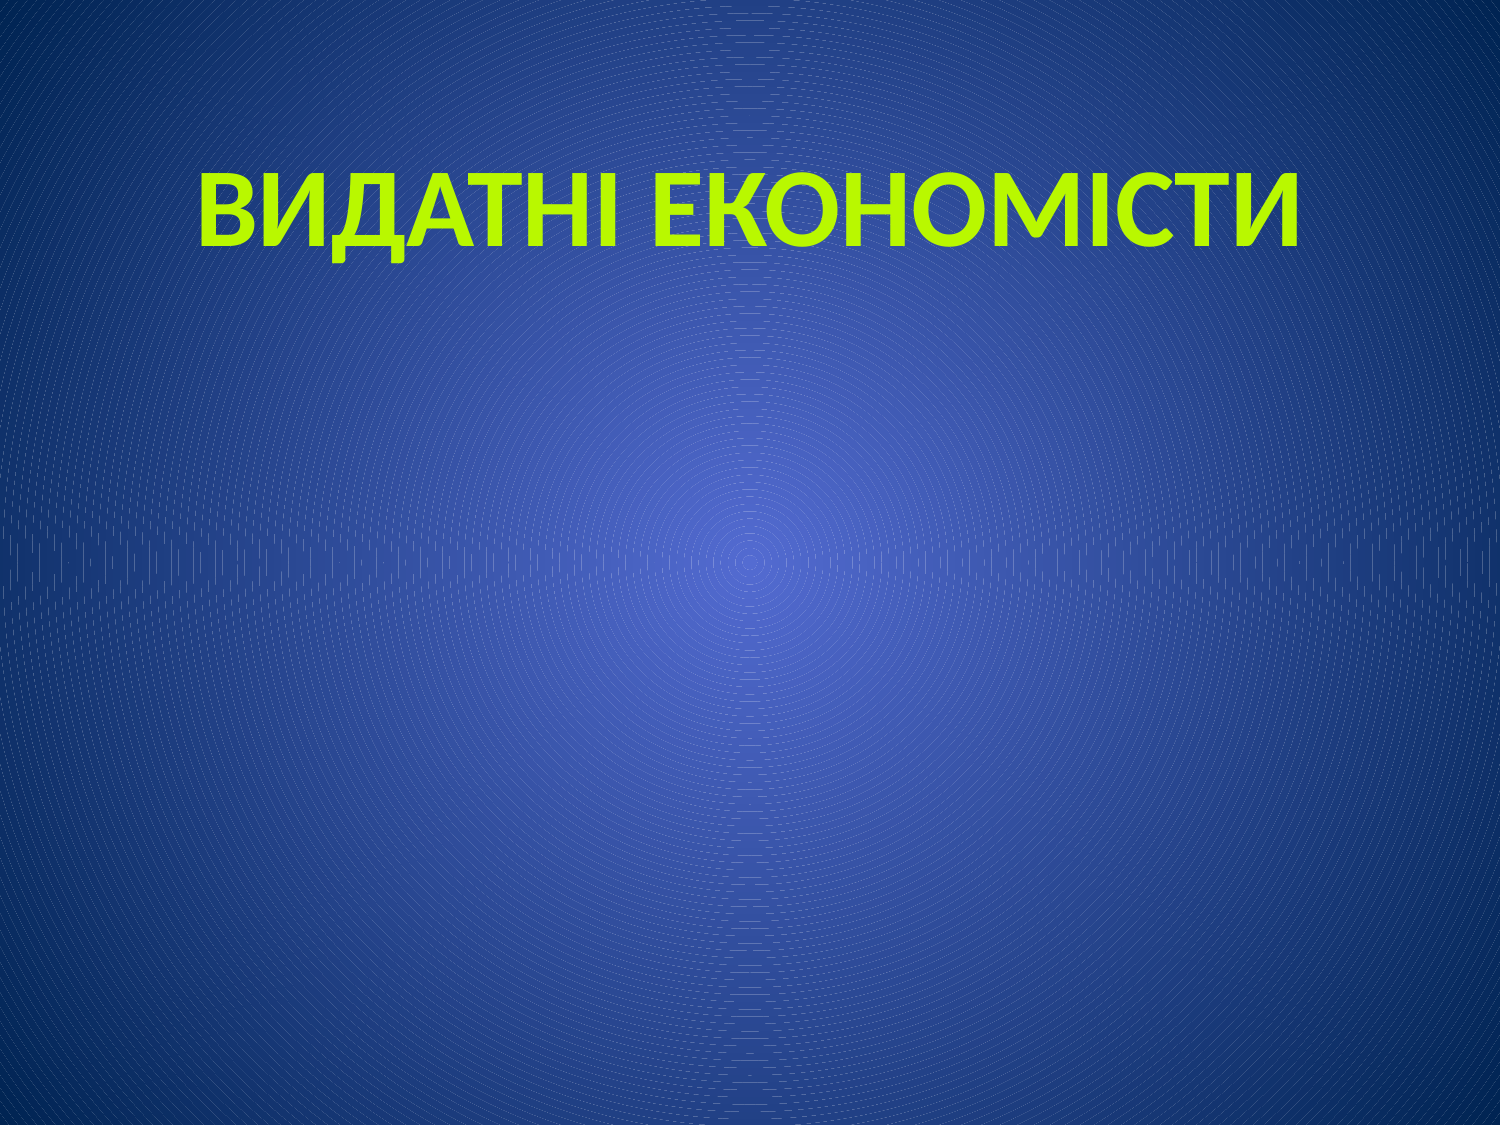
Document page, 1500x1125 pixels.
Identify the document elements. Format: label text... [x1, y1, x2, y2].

text_box Видатні економісти [179, 126, 1321, 277]
